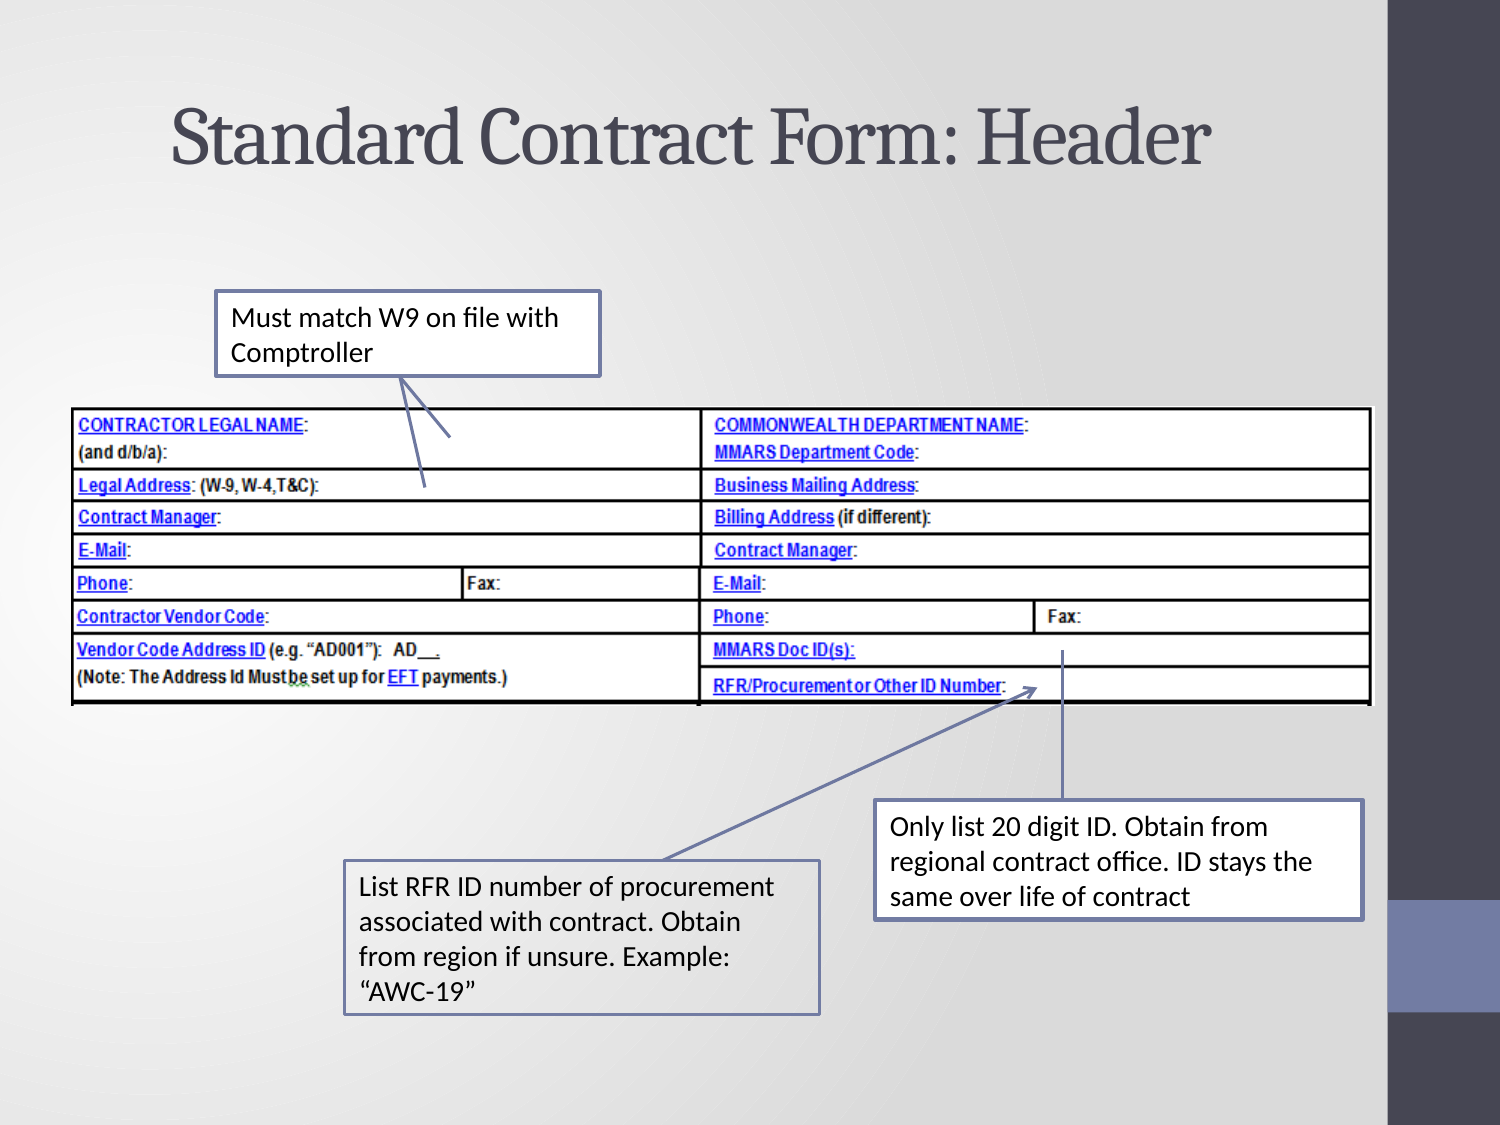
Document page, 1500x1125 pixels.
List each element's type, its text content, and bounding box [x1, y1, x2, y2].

title Standard Contract Form: Header [67, 37, 1318, 225]
text_box Must match W9 on file with Comptroller [214, 289, 602, 378]
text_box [399, 376, 451, 438]
picture [70, 406, 1376, 707]
text_box Only list 20 digit ID. Obtain from regional contract office. ID stays the same over life of contract [873, 798, 1365, 922]
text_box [399, 440, 426, 488]
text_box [661, 686, 1038, 862]
text_box List RFR ID number of procurement associated with contract. Obtain from region if unsure. Example: “AWC-19” [344, 860, 820, 1015]
